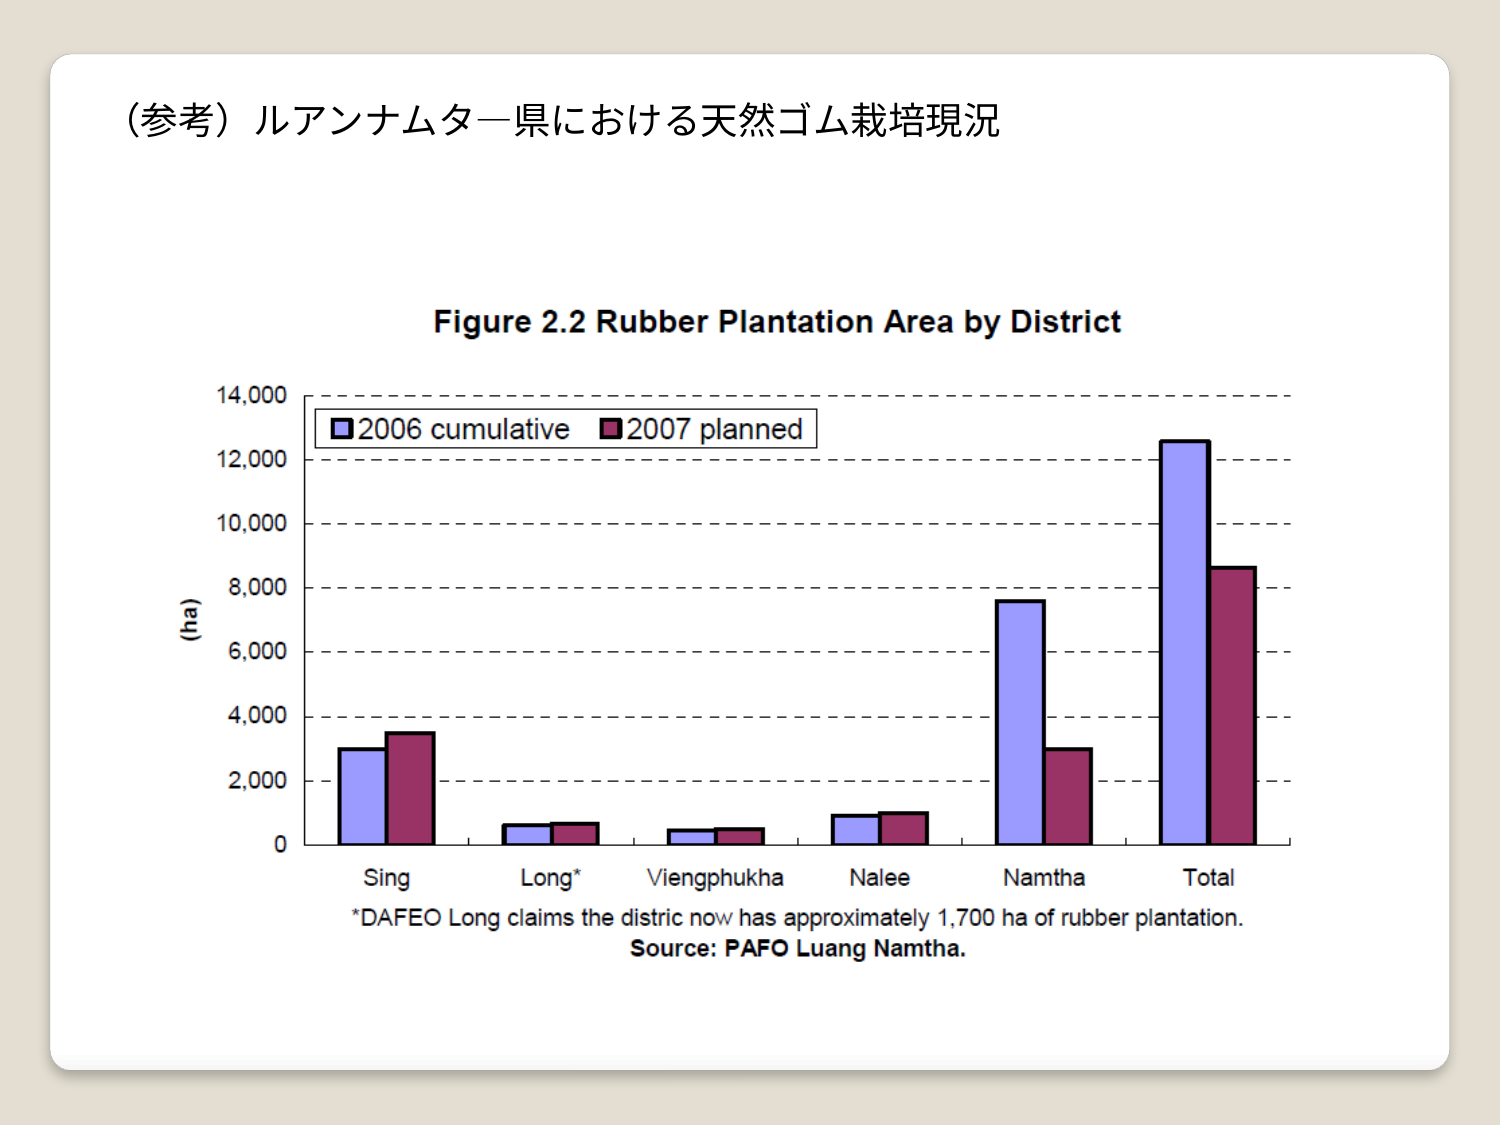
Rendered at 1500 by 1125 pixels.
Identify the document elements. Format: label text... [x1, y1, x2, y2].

picture [170, 302, 1318, 965]
text_box （参考）ルアンナムタ―県における天然ゴム栽培現況 [88, 89, 1412, 285]
